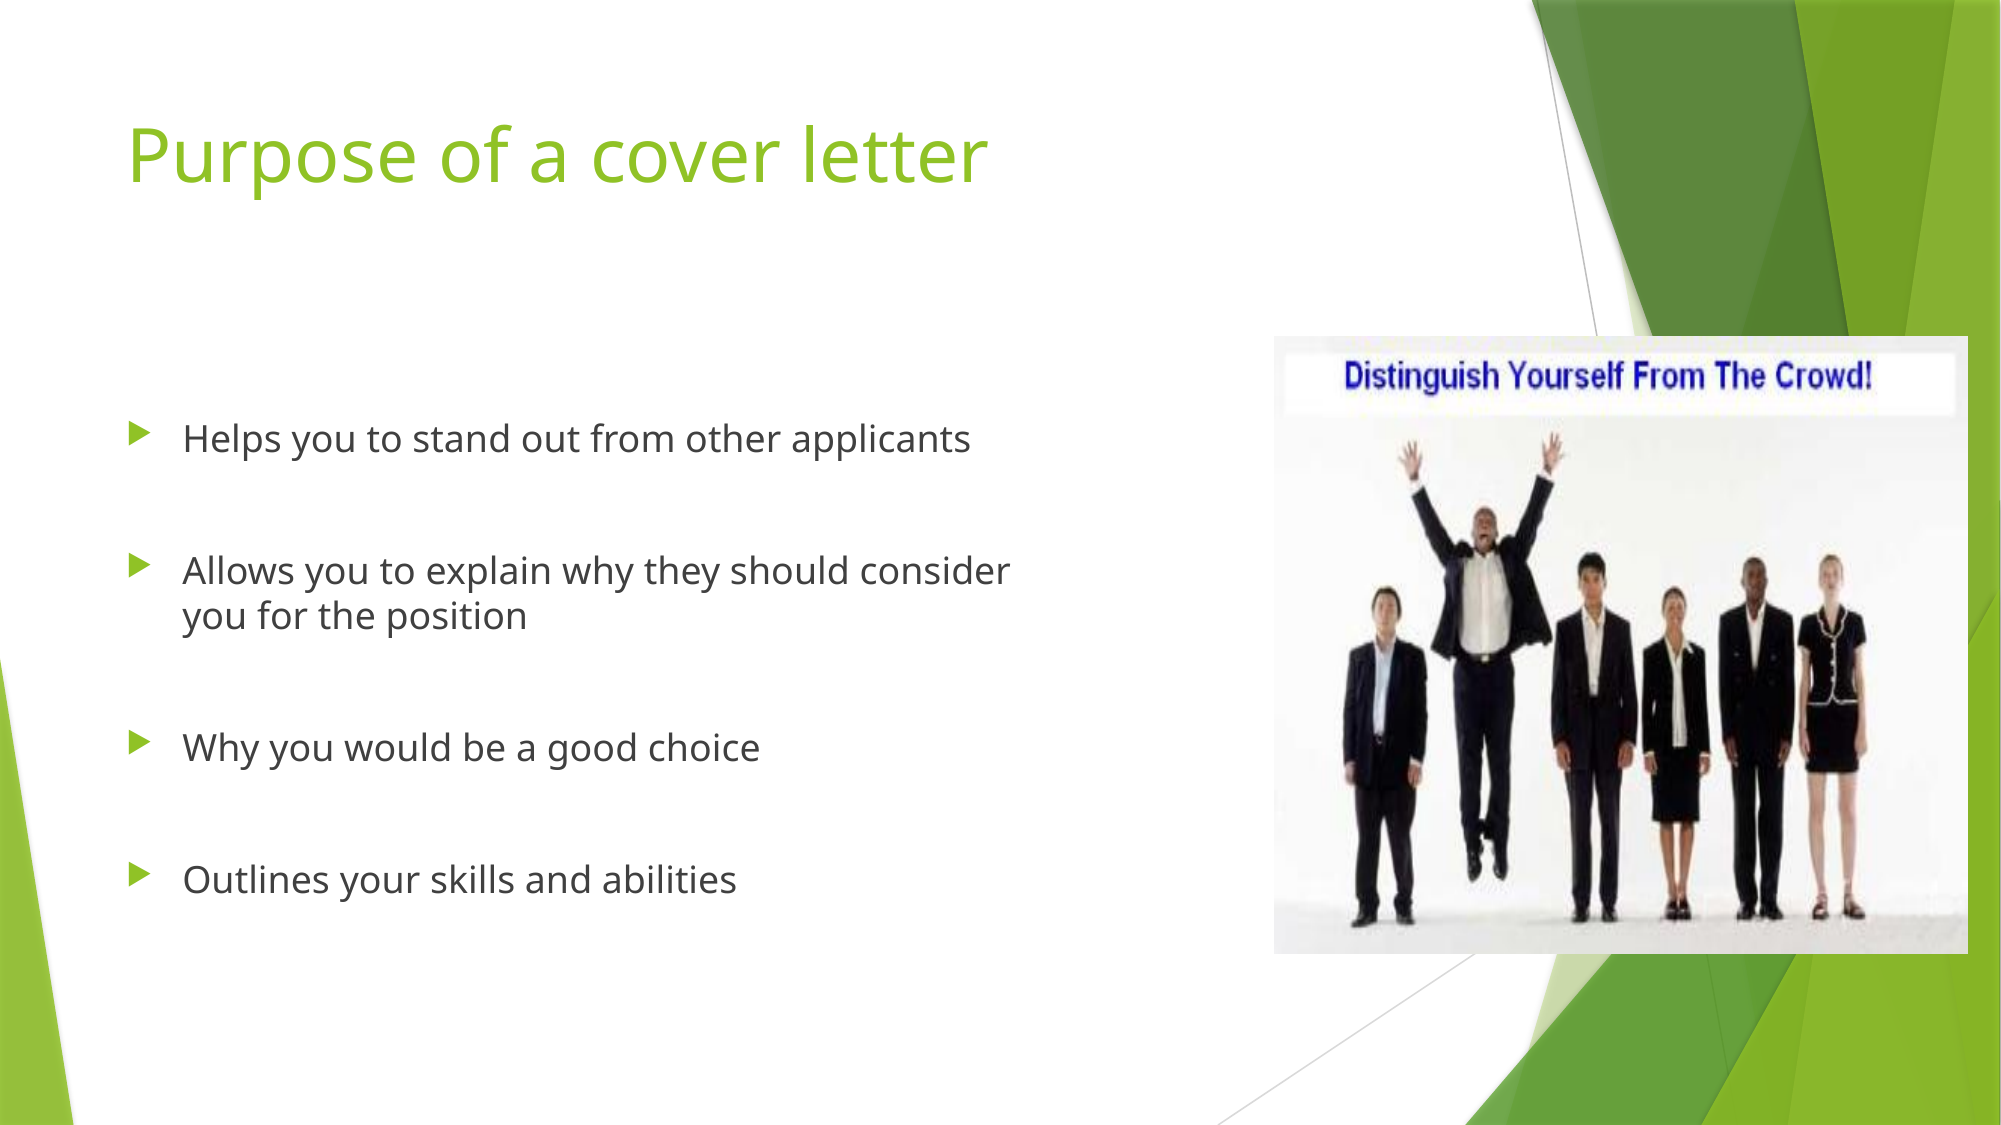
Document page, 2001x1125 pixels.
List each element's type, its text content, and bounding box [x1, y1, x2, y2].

list Helps you to stand out from other applicants Allows you to explain why they should consider you for the position Why you would be a good choice Outlines your skills and abilities [111, 408, 1086, 1045]
picture [1274, 335, 1969, 955]
title Purpose of a cover letter [111, 99, 1522, 317]
